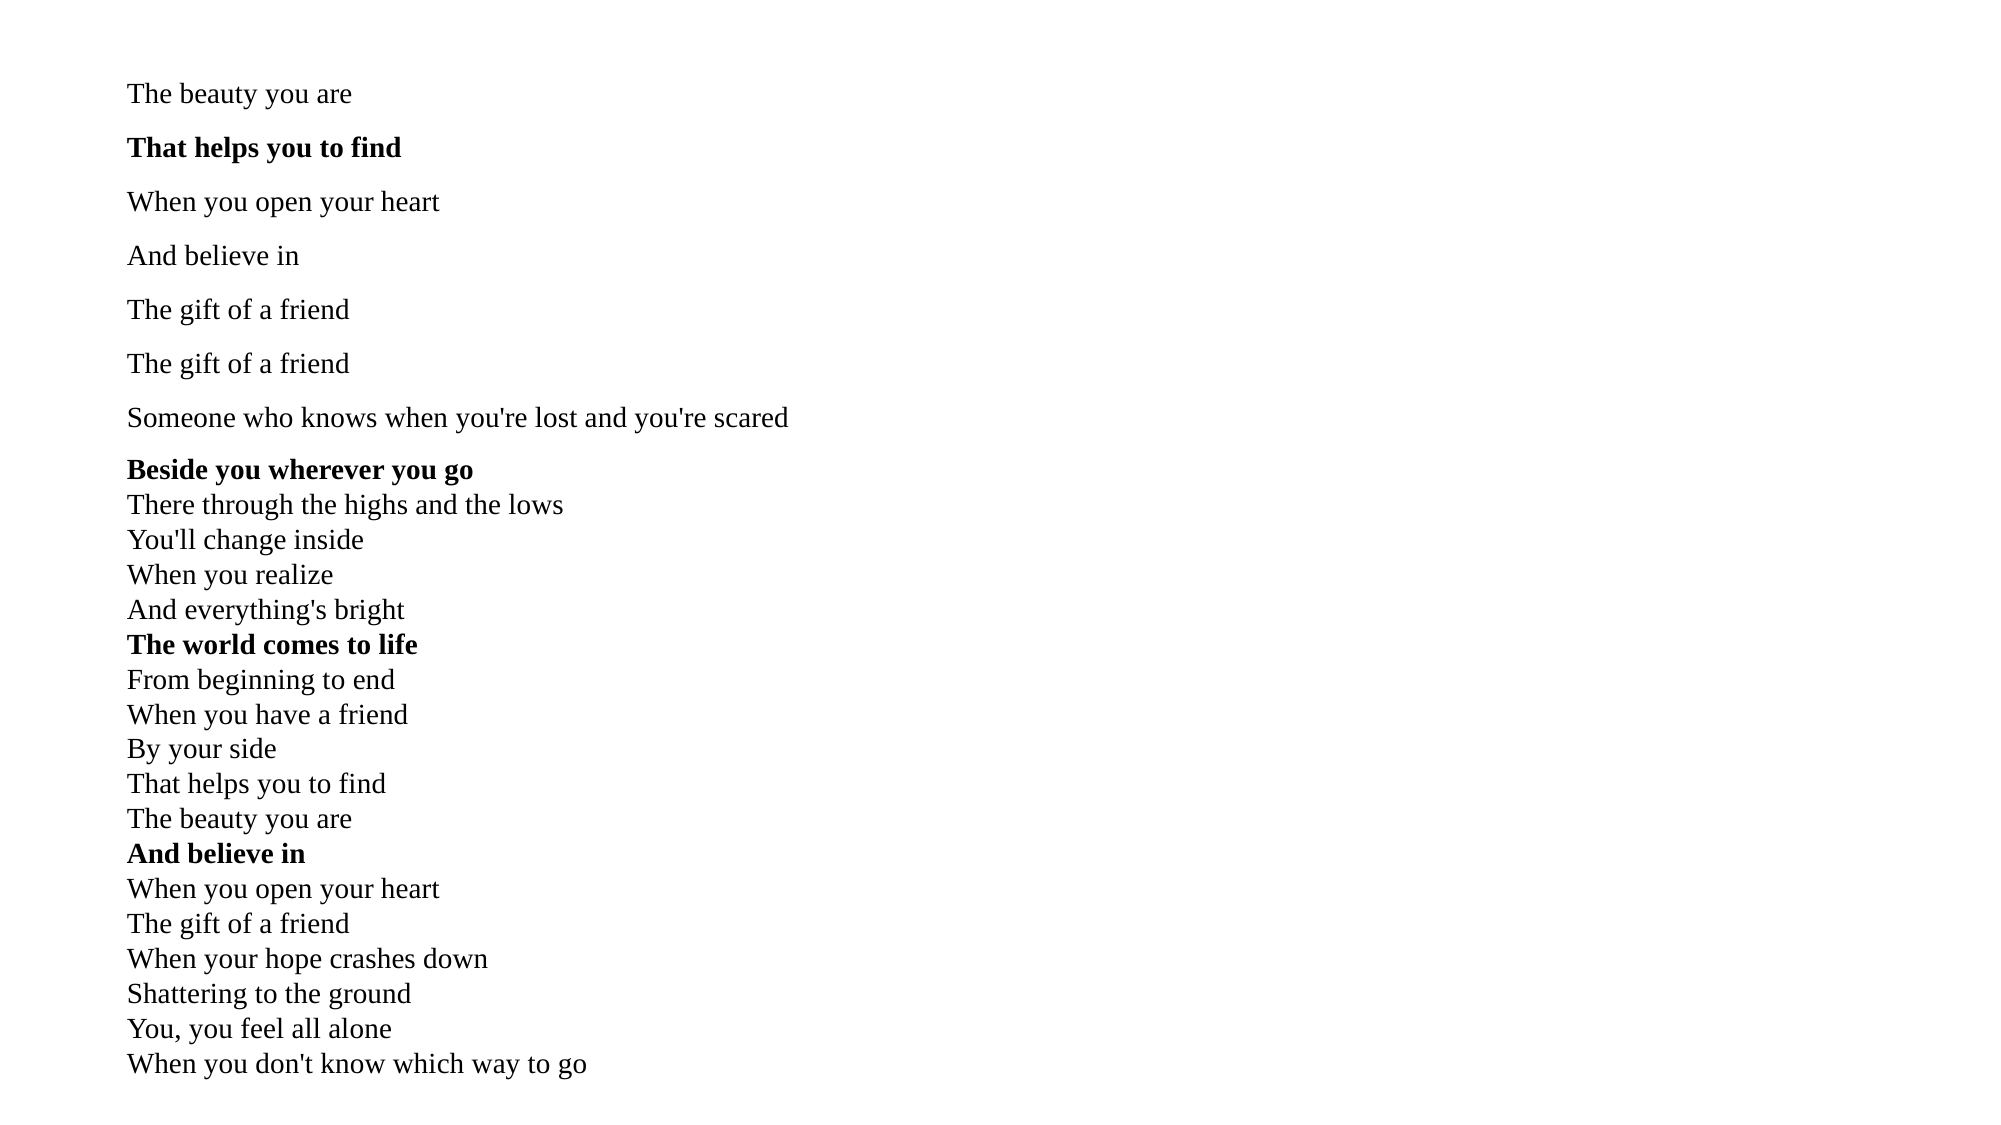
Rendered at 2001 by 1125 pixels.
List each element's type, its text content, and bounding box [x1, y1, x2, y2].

text_box The beauty you are That helps you to find When you open your heart And believe in The gift of a friend The gift of a friend Someone who knows when you're lost and you're scared Beside you wherever you go There through the highs and the lows You'll change inside When you realize And everything's bright The world comes to life From beginning to end When you have a friend By your side That helps you to find The beauty you are And believe in When you open your heart The gift of a friend When your hope crashes down Shattering to the ground You, you feel all alone When you don't know which way to go [112, 64, 1525, 1125]
